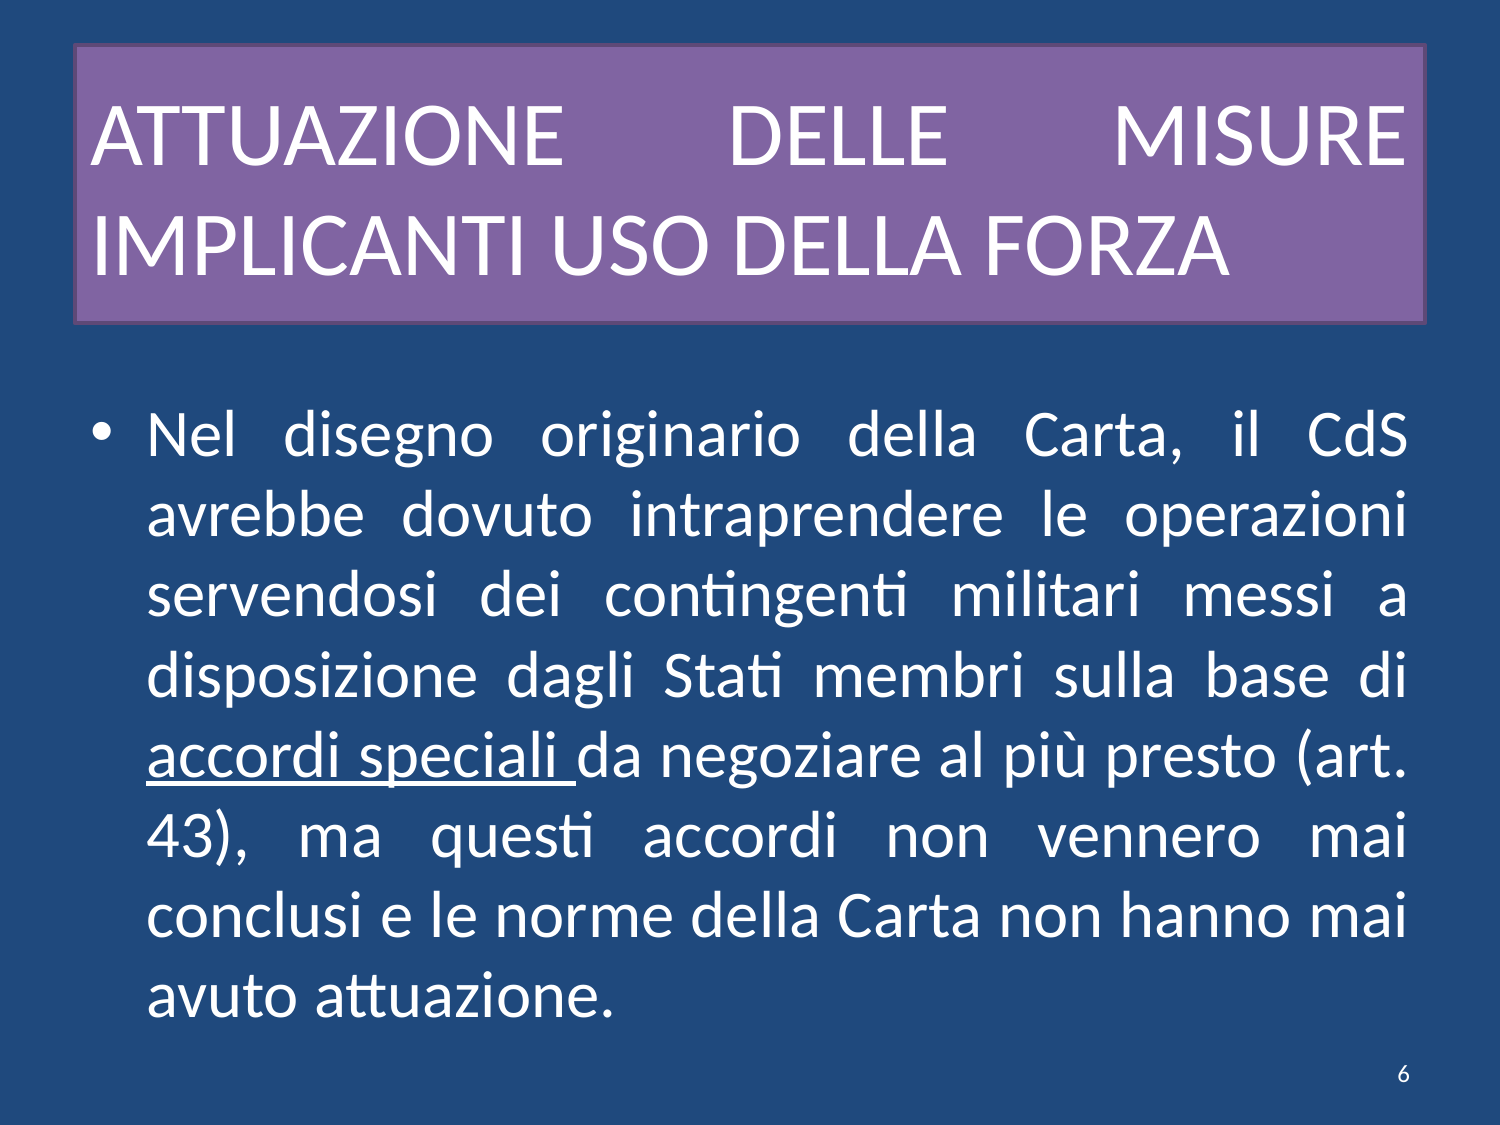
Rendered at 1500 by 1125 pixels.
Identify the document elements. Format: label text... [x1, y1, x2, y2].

list Nel disegno originario della Carta, il CdS avrebbe dovuto intraprendere le operazioni servendosi dei contingenti militari messi a disposizione dagli Stati membri sulla base di accordi speciali da negoziare al più presto (art. 43), ma questi accordi non vennero mai conclusi e le norme della Carta non hanno mai avuto attuazione. [75, 382, 1425, 1125]
slide_number 6 [1074, 1042, 1425, 1103]
title ATTUAZIONE DELLE MISURE IMPLICANTI USO DELLA FORZA [73, 43, 1427, 325]
